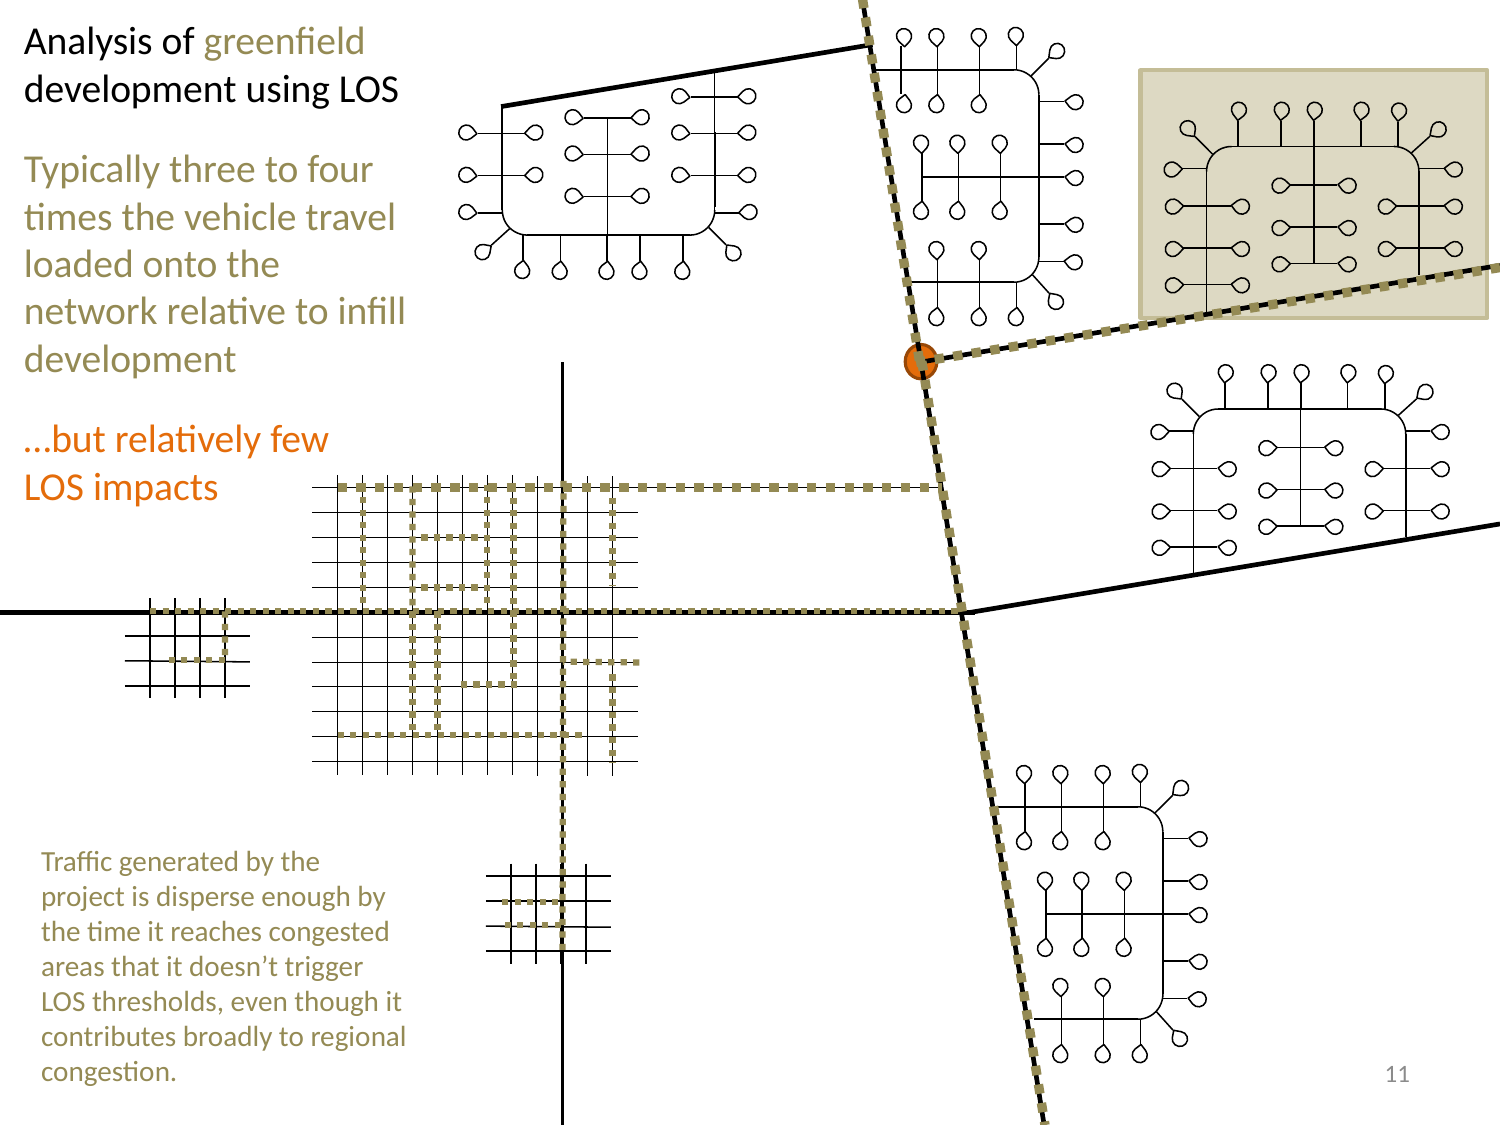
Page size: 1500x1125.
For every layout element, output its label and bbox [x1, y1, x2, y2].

text_box [0, 0, 146, 1125]
text_box [149, 0, 1500, 1125]
